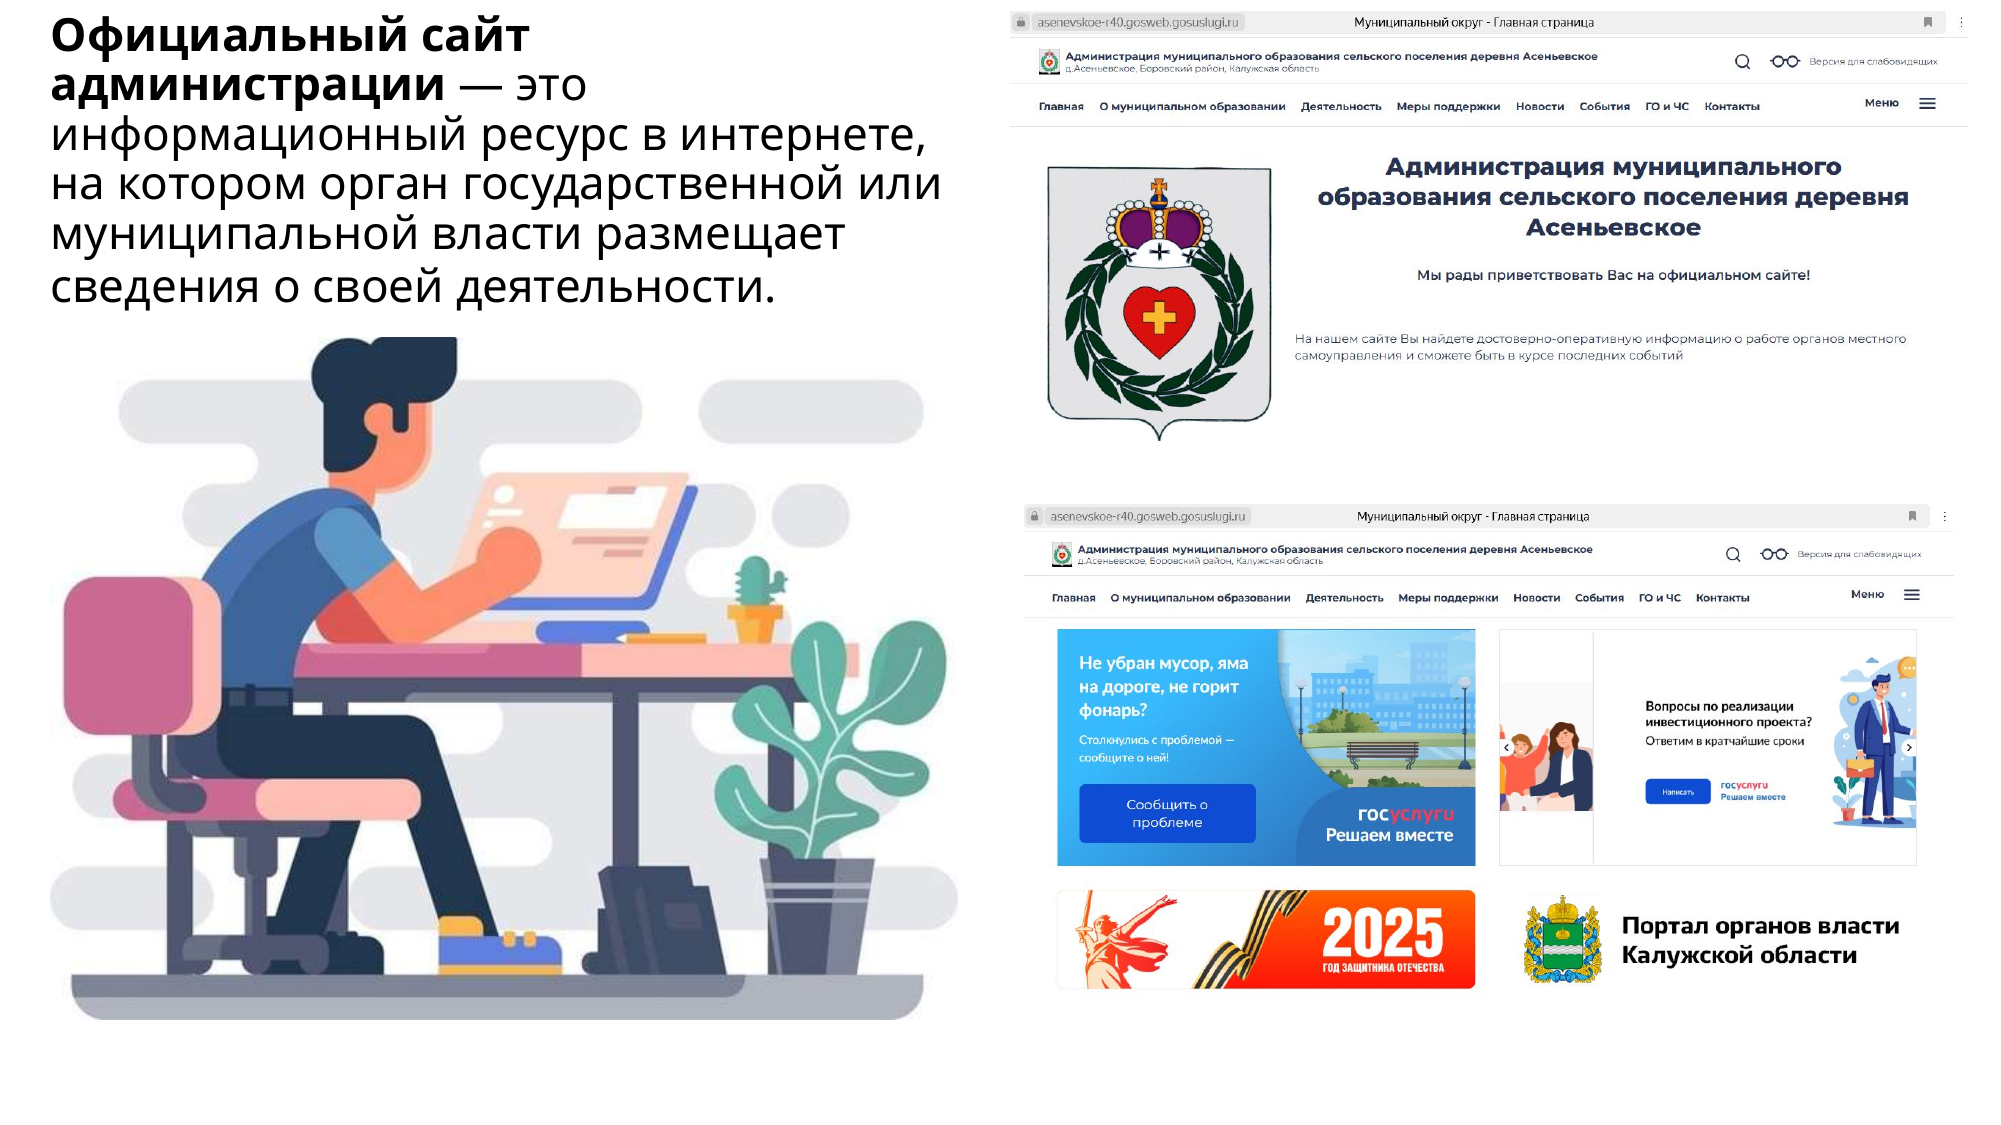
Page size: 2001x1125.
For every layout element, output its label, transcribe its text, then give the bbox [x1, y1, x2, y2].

list Официальный сайт администрации — это информационный ресурс в интернете, на котором орган государственной или муниципальной власти размещает сведения о своей деятельности. [50, 11, 971, 338]
picture [1010, 11, 1968, 464]
picture [50, 337, 958, 1020]
picture [1024, 504, 1954, 1003]
